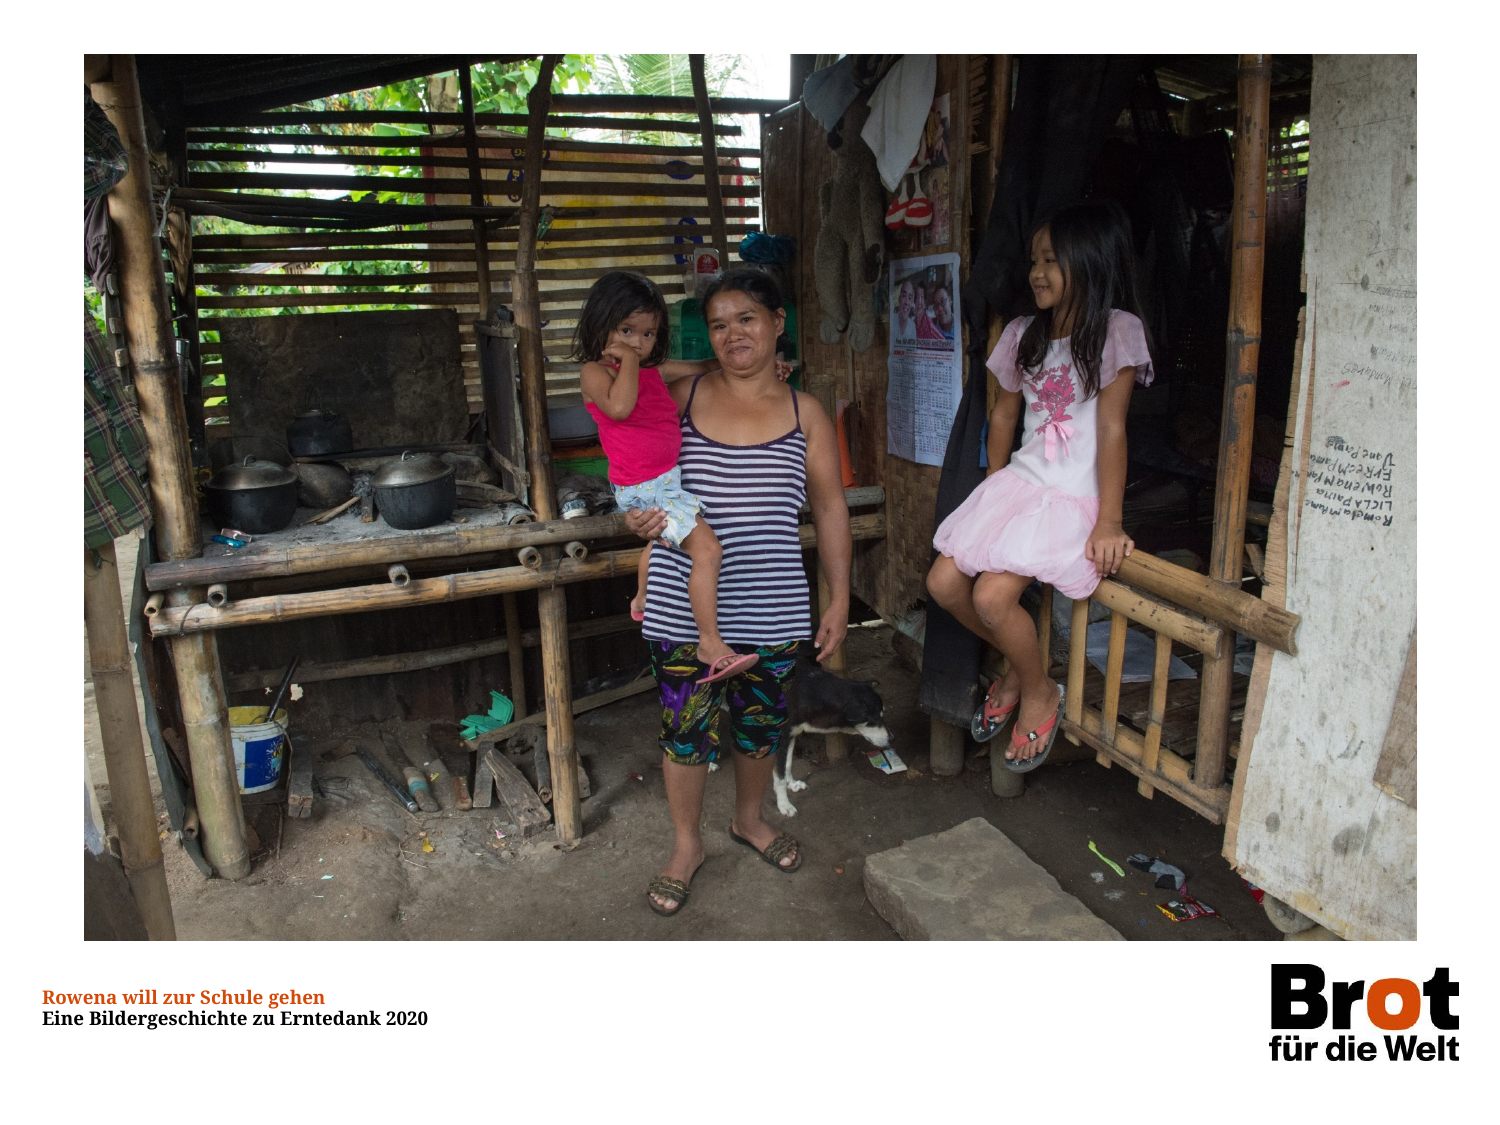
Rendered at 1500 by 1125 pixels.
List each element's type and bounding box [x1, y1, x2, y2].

picture [84, 54, 1417, 941]
picture [1269, 964, 1459, 1061]
